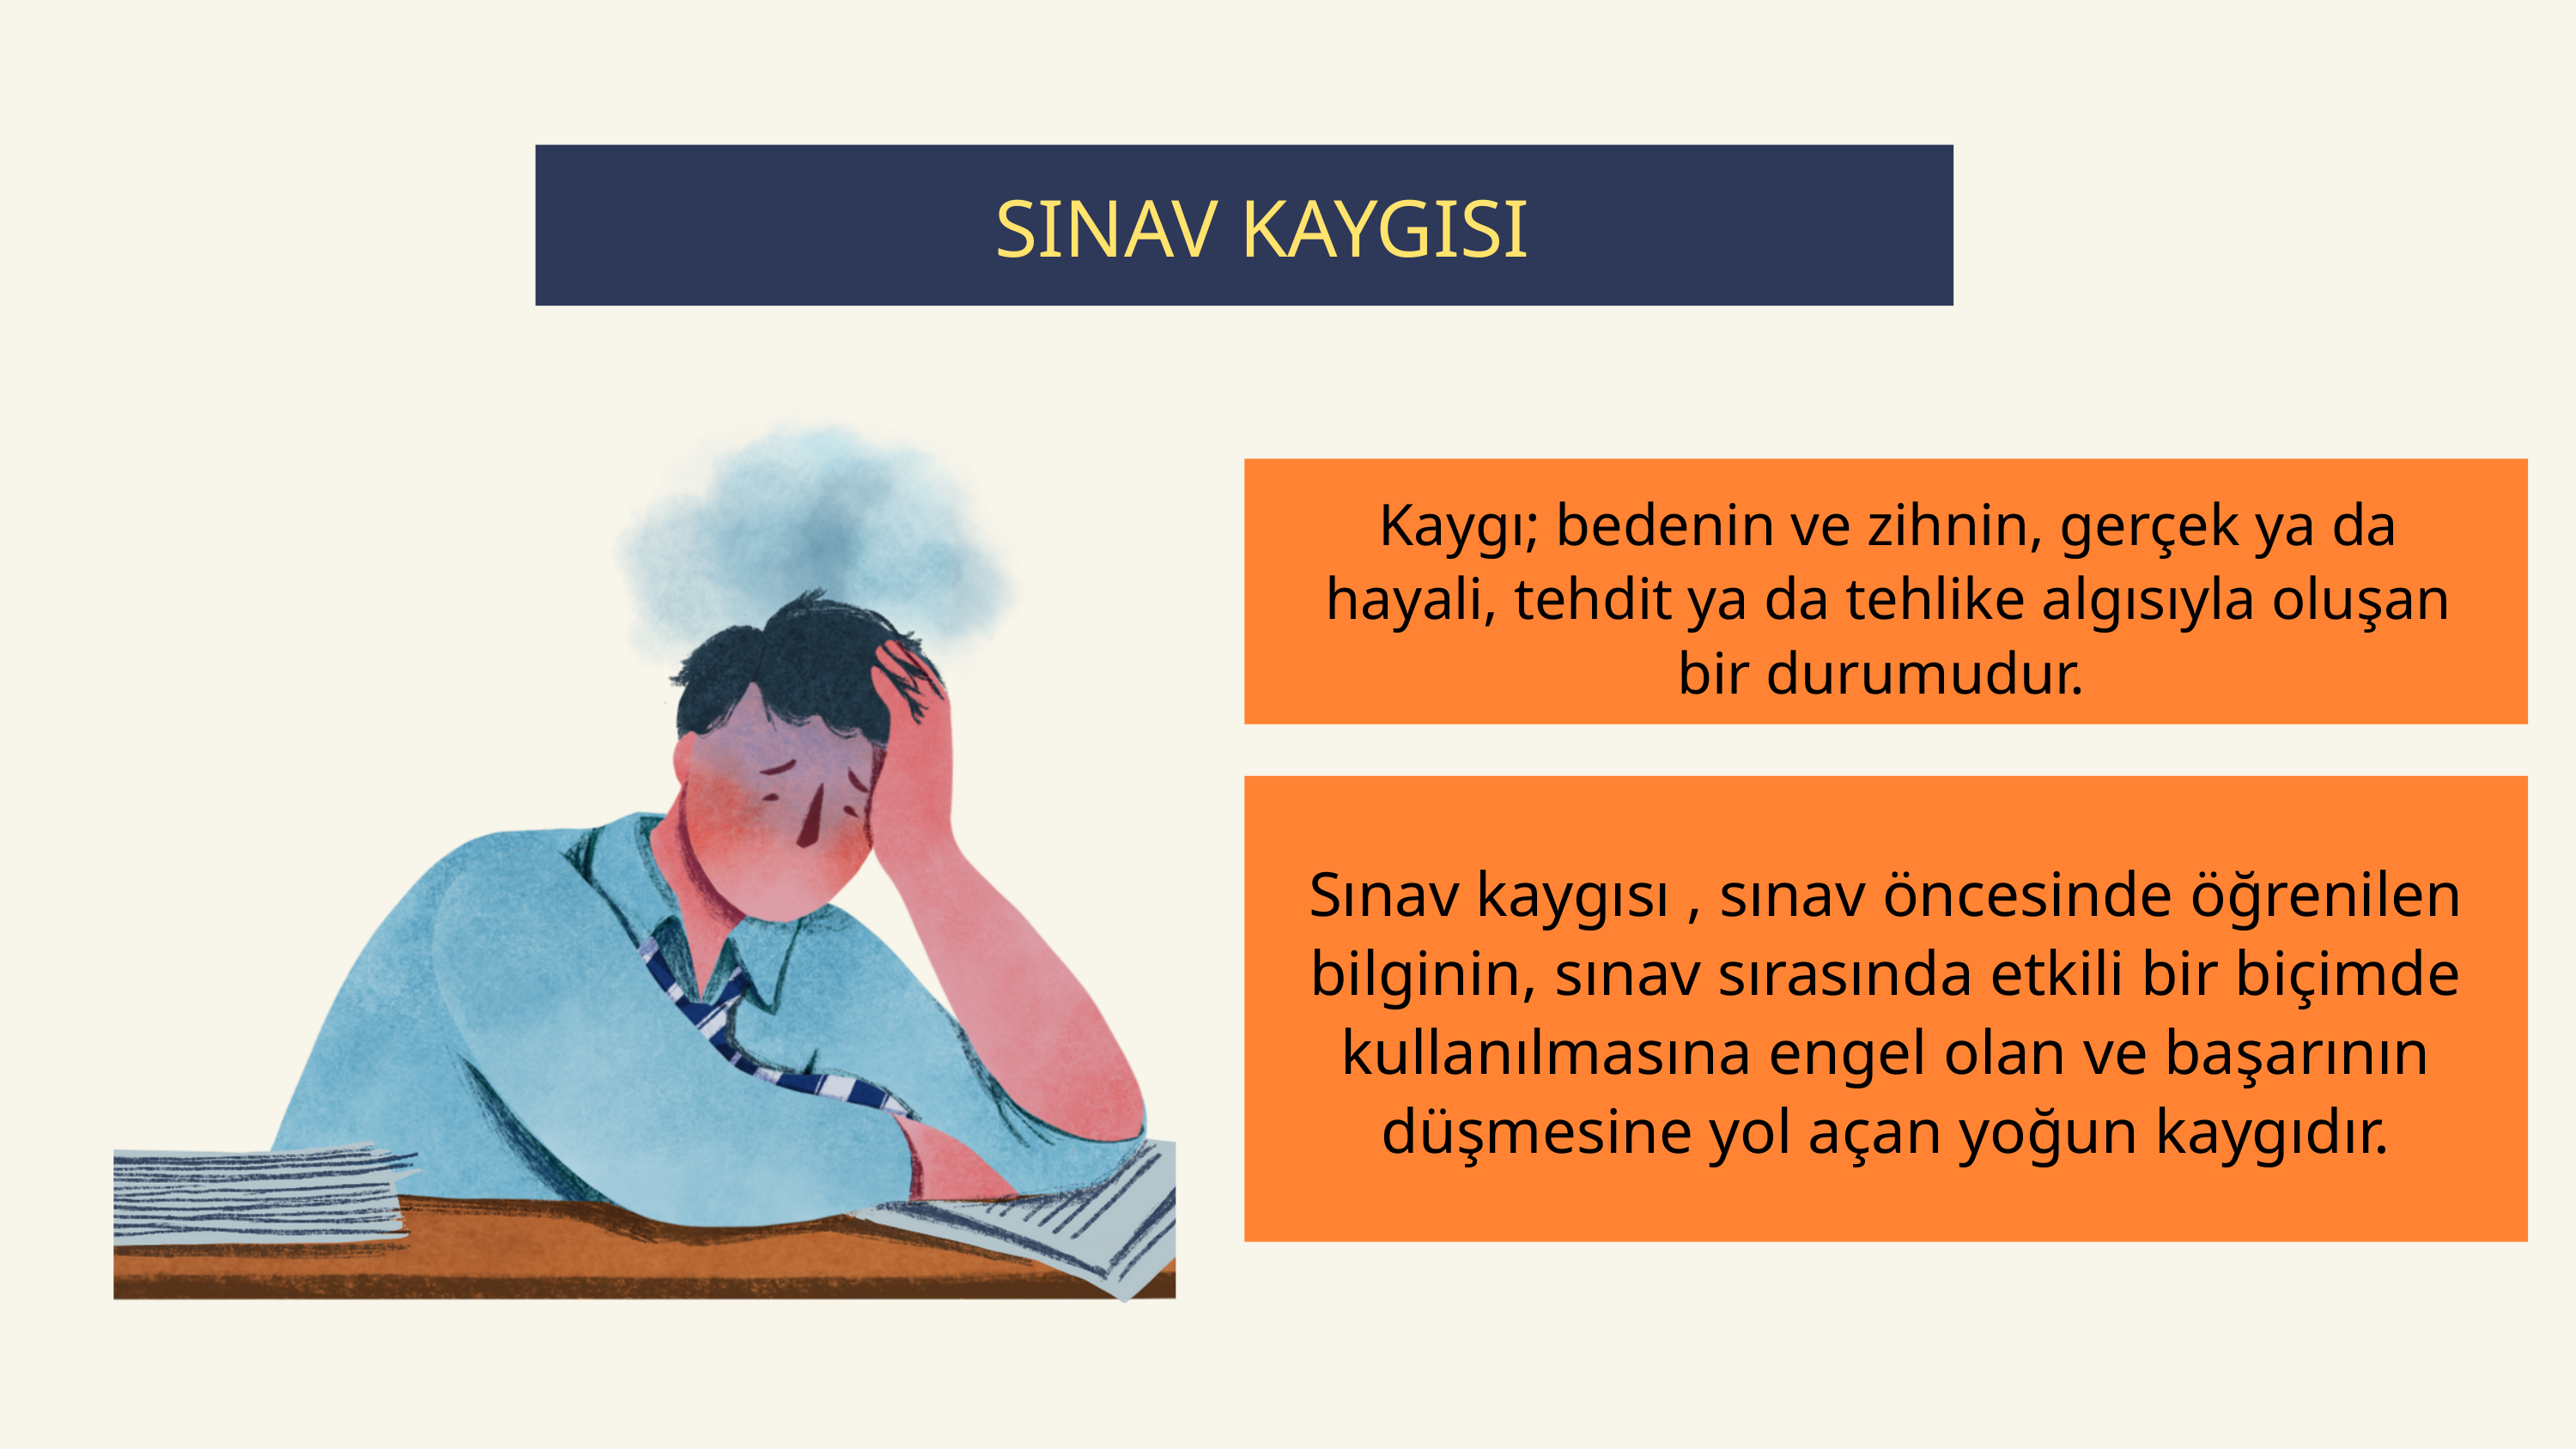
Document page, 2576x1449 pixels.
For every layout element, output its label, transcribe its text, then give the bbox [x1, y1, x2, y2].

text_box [535, 144, 1954, 306]
picture [113, 405, 1176, 1304]
text_box [1244, 1166, 2529, 1242]
text_box [1244, 775, 2529, 849]
text_box Sınav kaygısı , sınav öncesinde öğrenilen bilginin, sınav sırasında etkili bir biçimde kullanılmasına engel olan ve başarının düşmesine yol açan yoğun kaygıdır. [1244, 849, 2529, 1166]
text_box Kaygı; bedenin ve zihnin, gerçek ya da hayali, tehdit ya da tehlike algısıyla oluşan bir durumudur. [1288, 482, 2491, 706]
text_box [1244, 458, 2529, 724]
